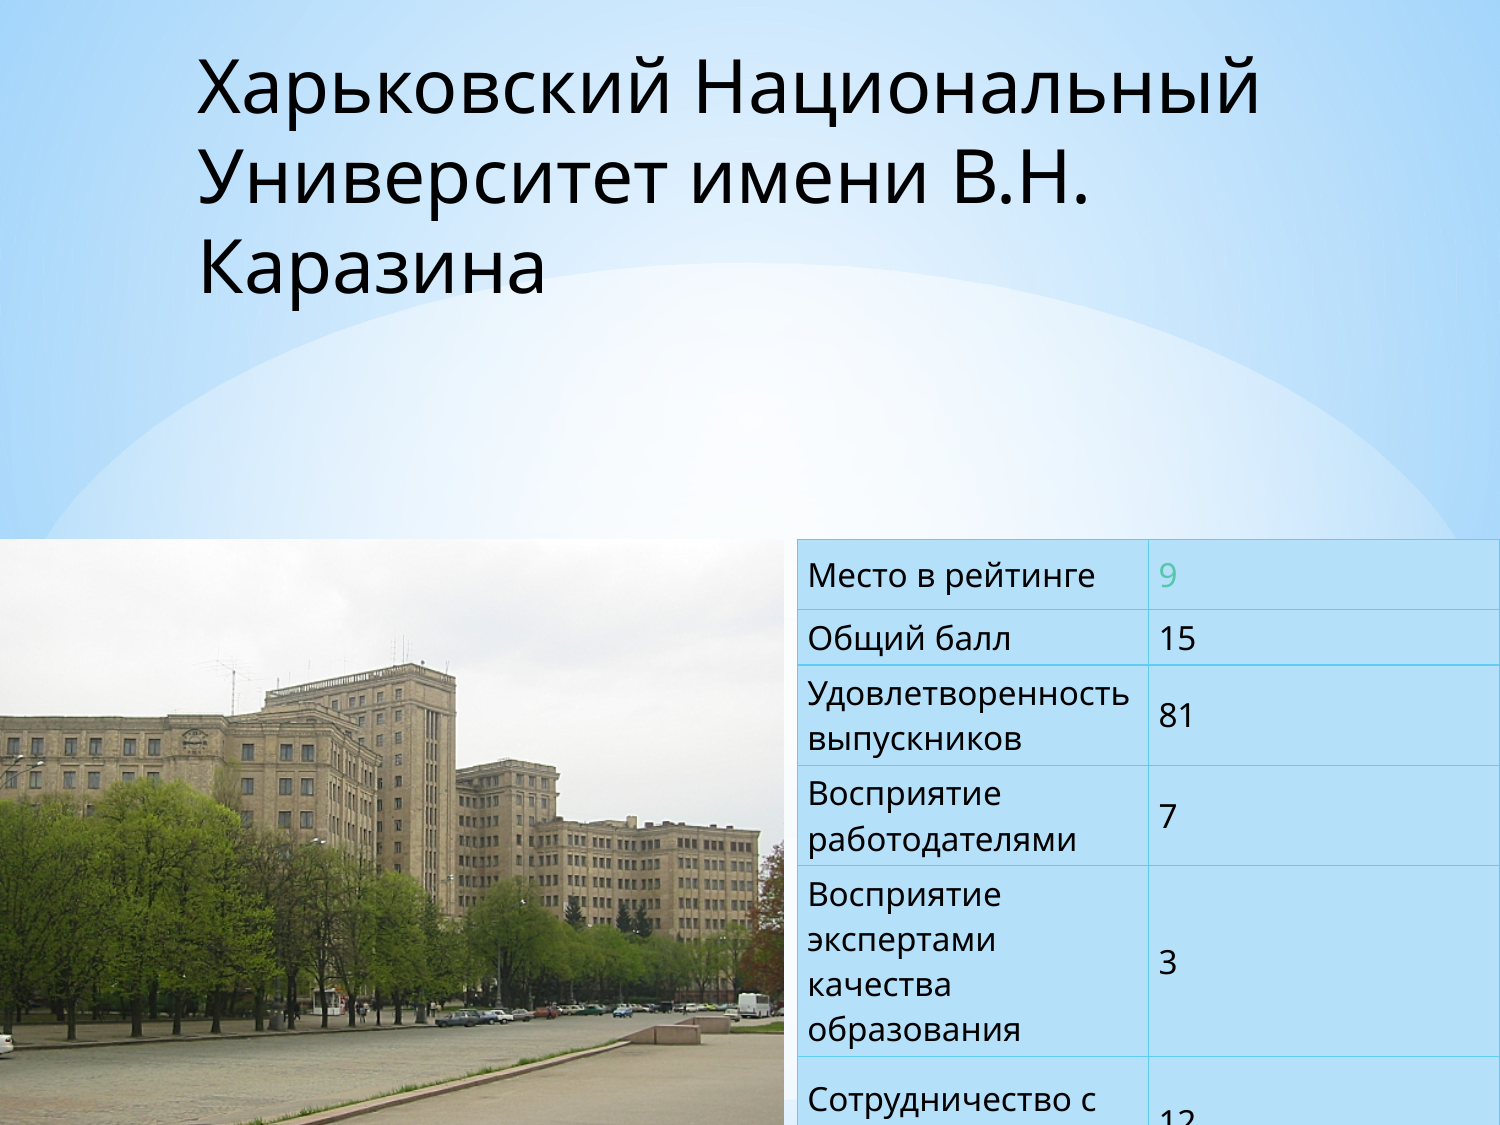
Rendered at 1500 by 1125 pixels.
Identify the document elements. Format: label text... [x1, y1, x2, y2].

table_cell 12 [1149, 1057, 1499, 1125]
table_cell Удовлетворенность выпускников [798, 666, 1148, 765]
table_cell Сотрудничество с работодателями [798, 1057, 1148, 1125]
table_cell 15 [1149, 610, 1499, 664]
table_cell 3 [1149, 866, 1499, 1056]
table_cell 7 [1149, 766, 1499, 865]
picture [0, 539, 784, 1125]
table_header Место в рейтинге [798, 540, 1148, 609]
table_cell Общий балл [798, 610, 1148, 664]
text_box Харьковский Национальный Университет имени В.Н. Каразина [183, 30, 1305, 316]
table_cell Восприятие экспертами качества образования [798, 866, 1148, 1056]
table_header 9 [1149, 540, 1499, 609]
table_cell Восприятие работодателями [798, 766, 1148, 865]
table_cell 81 [1149, 666, 1499, 765]
